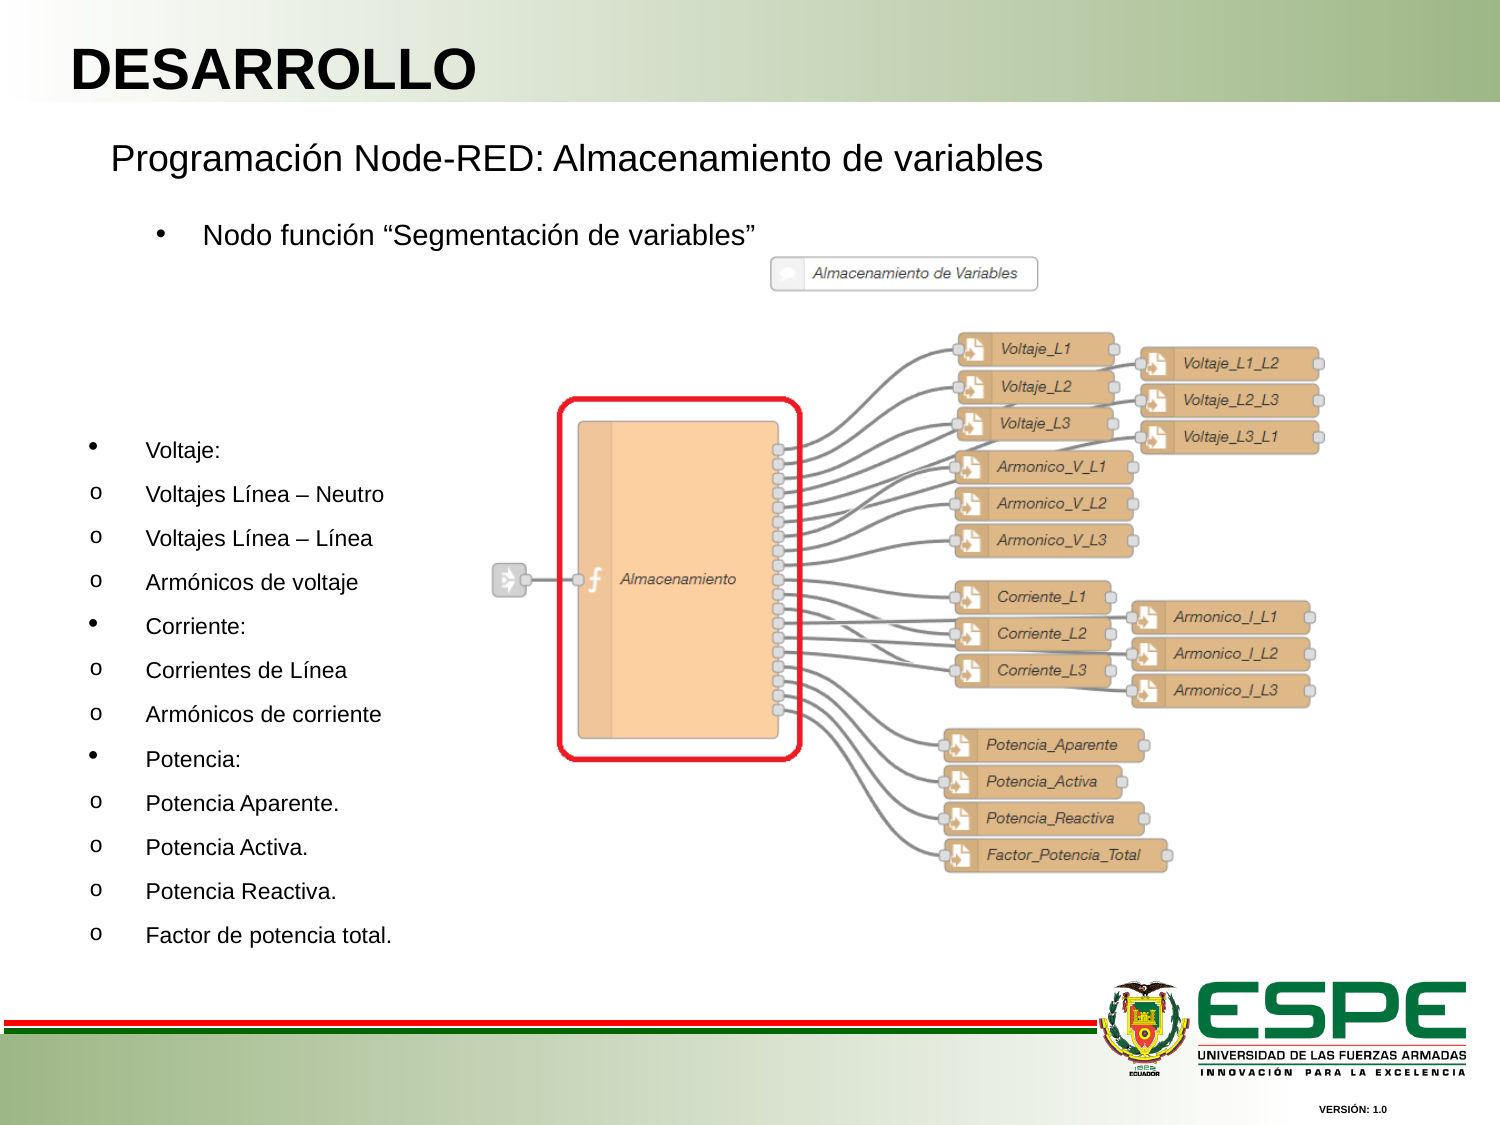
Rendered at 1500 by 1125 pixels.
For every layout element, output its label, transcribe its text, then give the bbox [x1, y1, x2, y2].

text_box Programación Node-RED: Almacenamiento de variables [95, 131, 1334, 187]
picture [448, 245, 1335, 879]
text_box Voltaje: Voltajes Línea – Neutro Voltajes Línea – Línea Armónicos de voltaje Corriente: Corrientes de Línea Armónicos de corriente Potencia: Potencia Aparente. Potencia Activa. Potencia Reactiva. Factor de potencia total. [74, 427, 431, 956]
text_box Nodo función “Segmentación de variables” [141, 208, 892, 294]
slide_number VERSIÓN: 1.0 [1281, 1092, 1425, 1125]
text_box DESARROLLO [55, 23, 806, 109]
picture [1099, 981, 1466, 1076]
